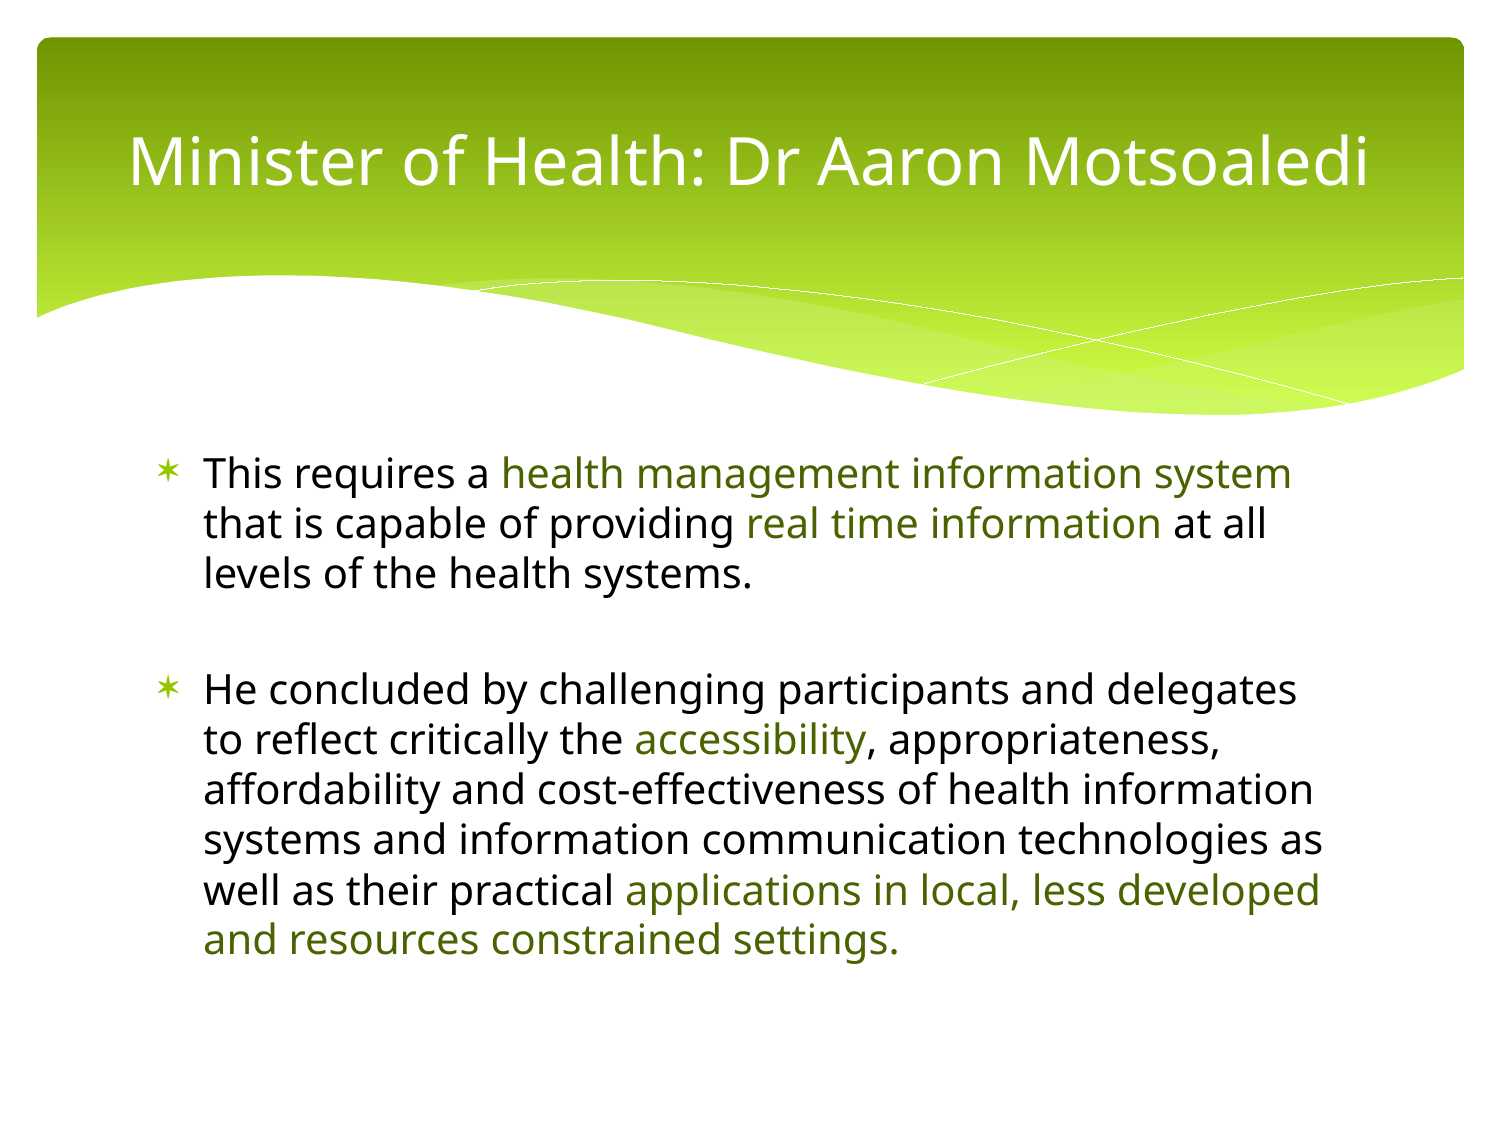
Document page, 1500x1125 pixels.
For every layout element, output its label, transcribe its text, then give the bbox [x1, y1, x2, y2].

title Minister of Health: Dr Aaron Motsoaledi [75, 55, 1425, 261]
list This requires a health management information system that is capable of providing real time information at all levels of the health systems. He concluded by challenging participants and delegates to reflect critically the accessibility, appropriateness, affordability and cost-effectiveness of health information systems and information communication technologies as well as their practical applications in local, less developed and resources constrained settings. [143, 438, 1359, 1005]
